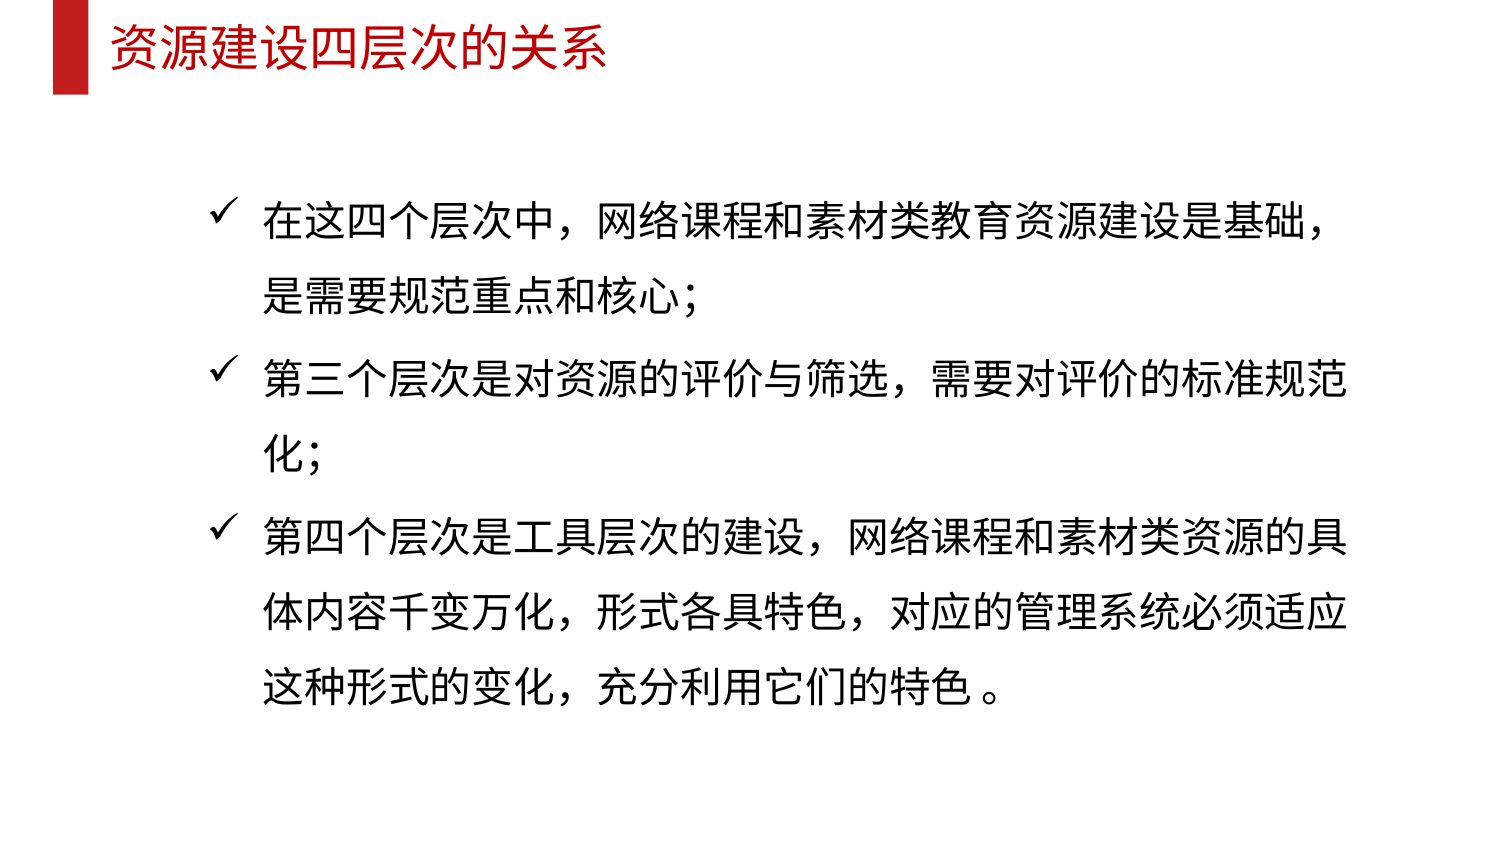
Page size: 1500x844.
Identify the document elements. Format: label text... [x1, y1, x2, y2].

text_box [52, 0, 951, 95]
text_box 在这四个层次中，网络课程和素材类教育资源建设是基础，是需要规范重点和核心； 第三个层次是对资源的评价与筛选，需要对评价的标准规范化； 第四个层次是工具层次的建设，网络课程和素材类资源的具体内容千变万化，形式各具特色，对应的管理系统必须适应这种形式的变化，充分利用它们的特色 。 [135, 161, 1388, 640]
